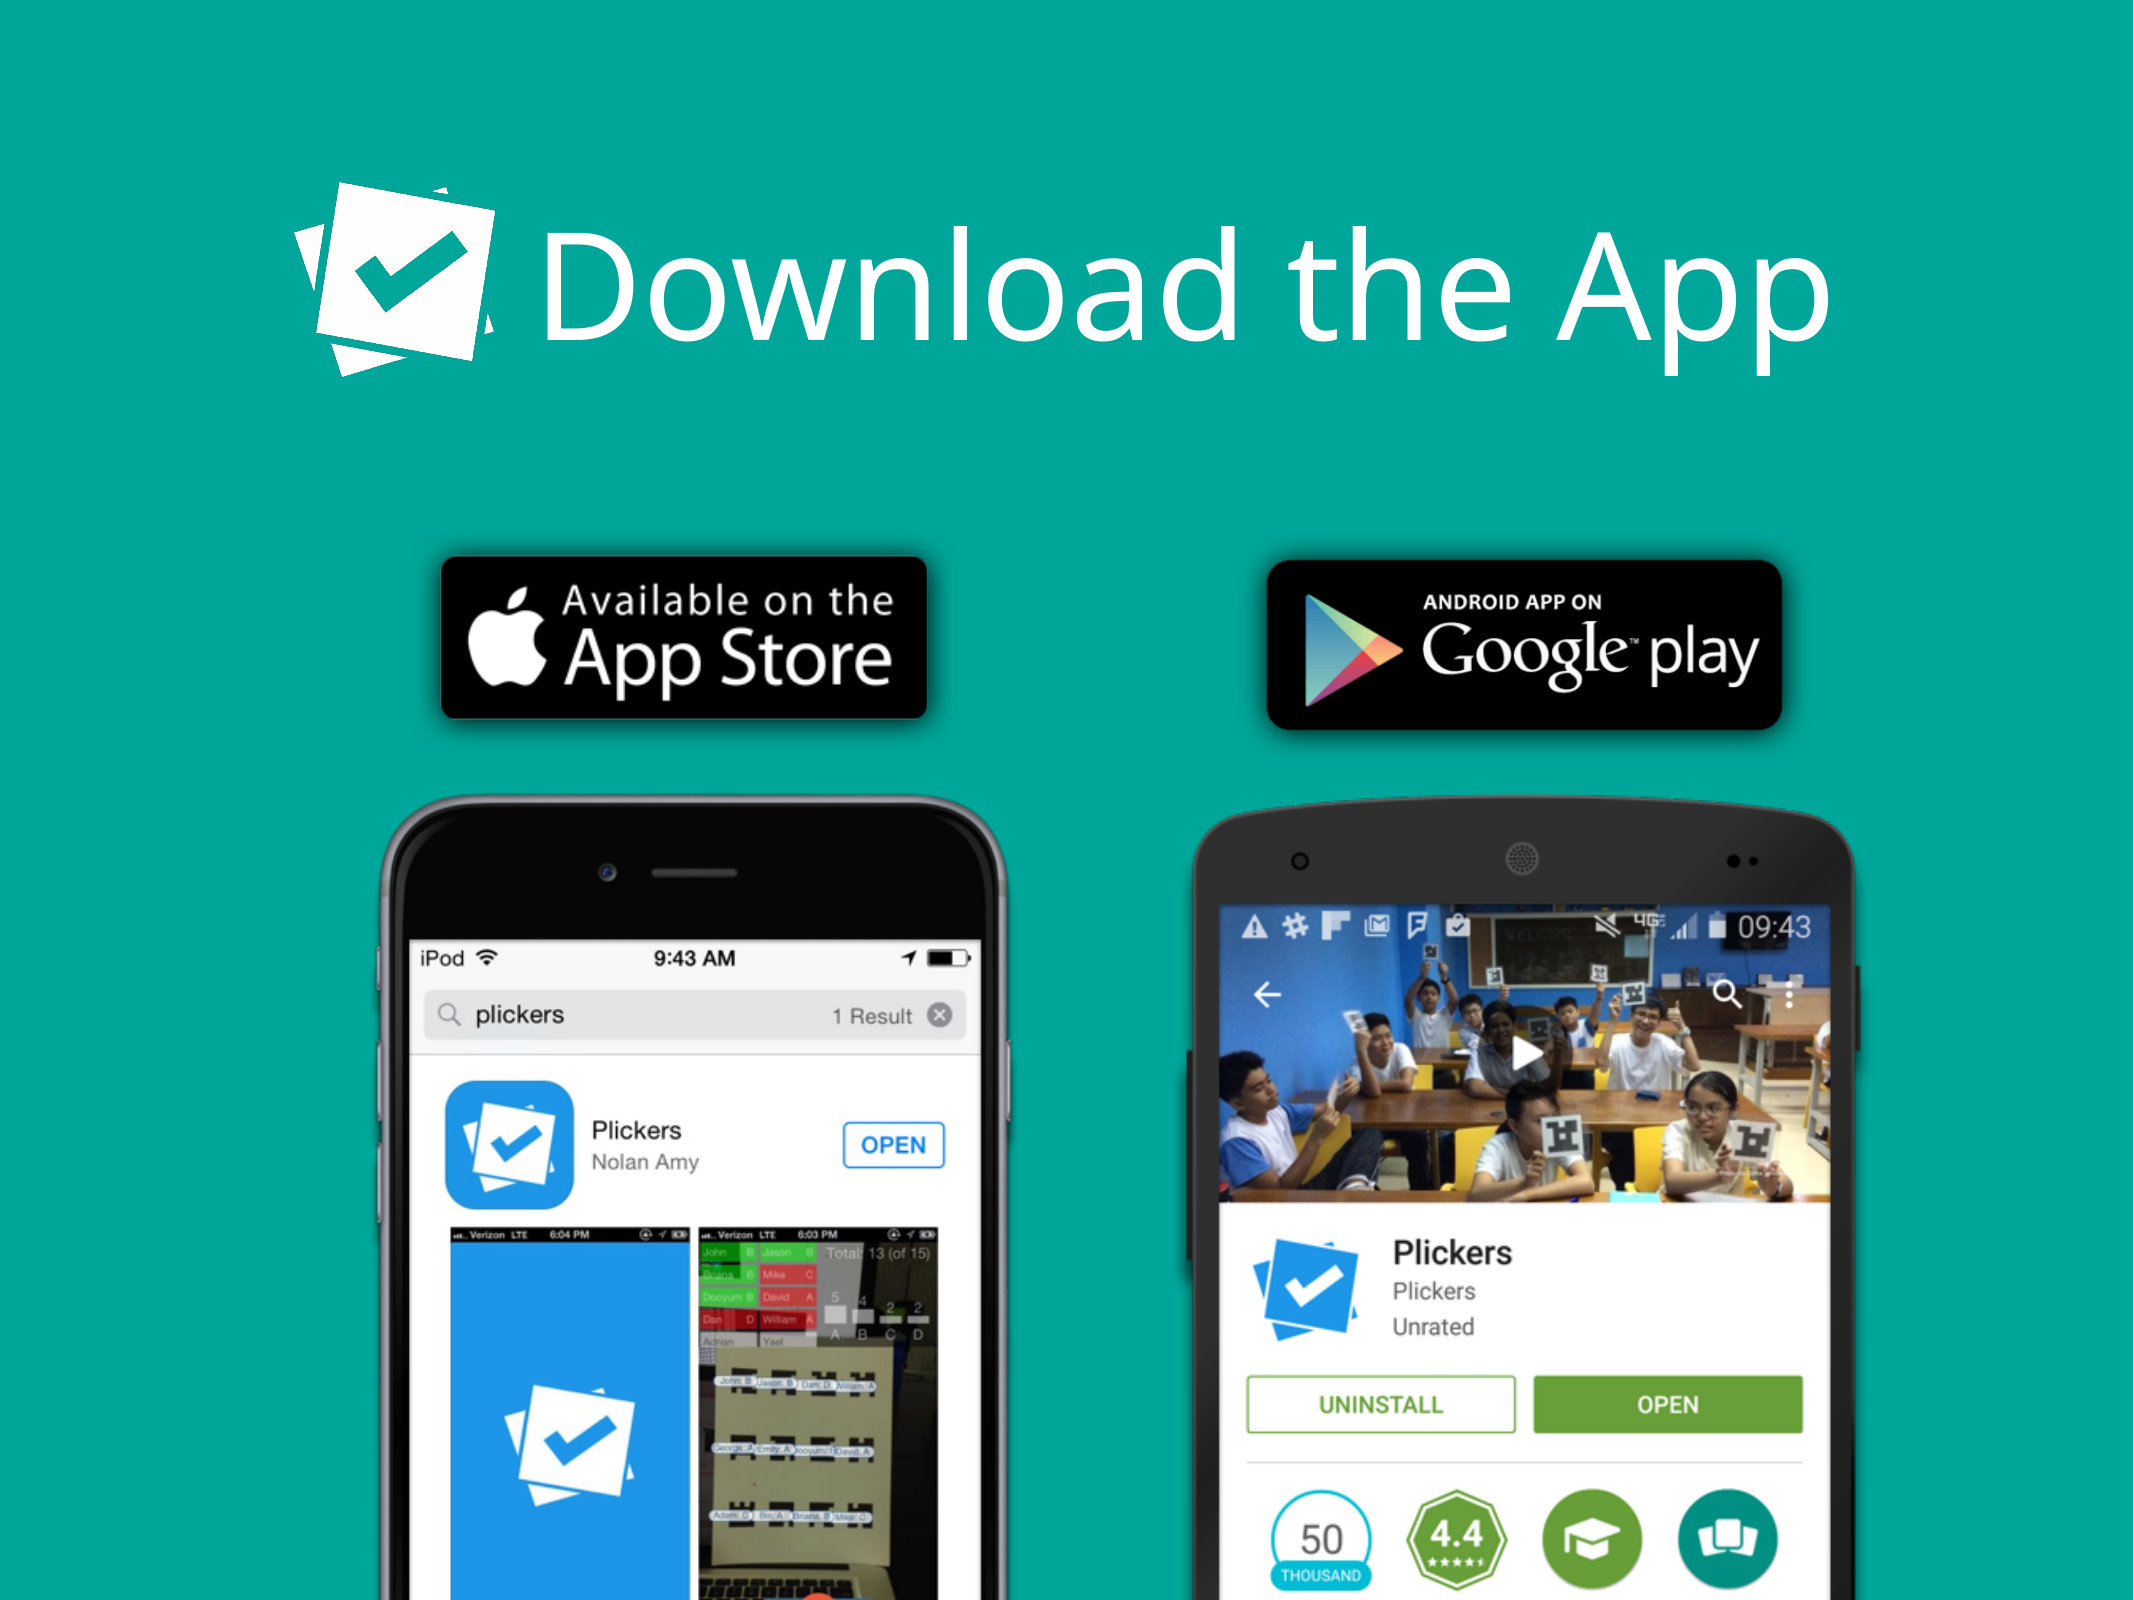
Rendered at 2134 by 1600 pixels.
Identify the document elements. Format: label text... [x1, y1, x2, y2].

picture [1186, 794, 1861, 1600]
text_box Download the App [397, 23, 1974, 542]
picture [435, 552, 933, 721]
picture [293, 182, 518, 384]
picture [1259, 553, 1788, 736]
picture [373, 792, 1097, 1600]
